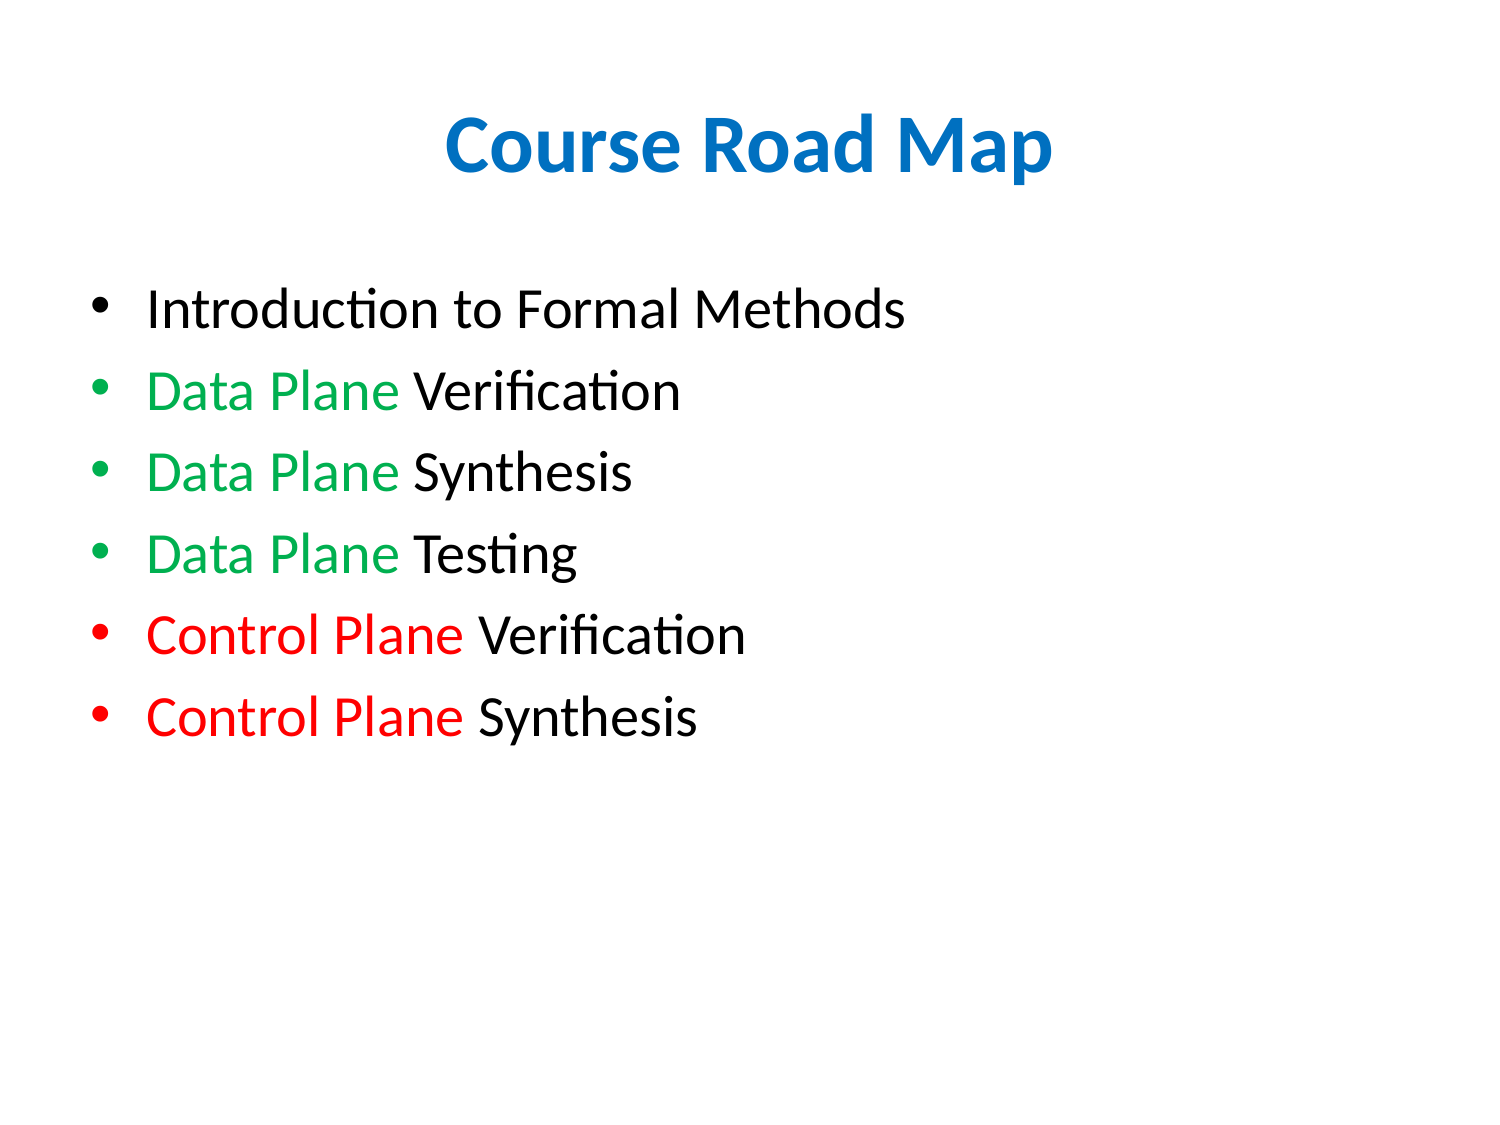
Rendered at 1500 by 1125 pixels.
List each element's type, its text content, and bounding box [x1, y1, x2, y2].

title Course Road Map [74, 44, 1426, 233]
list Introduction to Formal Methods Data Plane Verification Data Plane Synthesis Data Plane Testing Control Plane Verification Control Plane Synthesis [74, 262, 1426, 1006]
